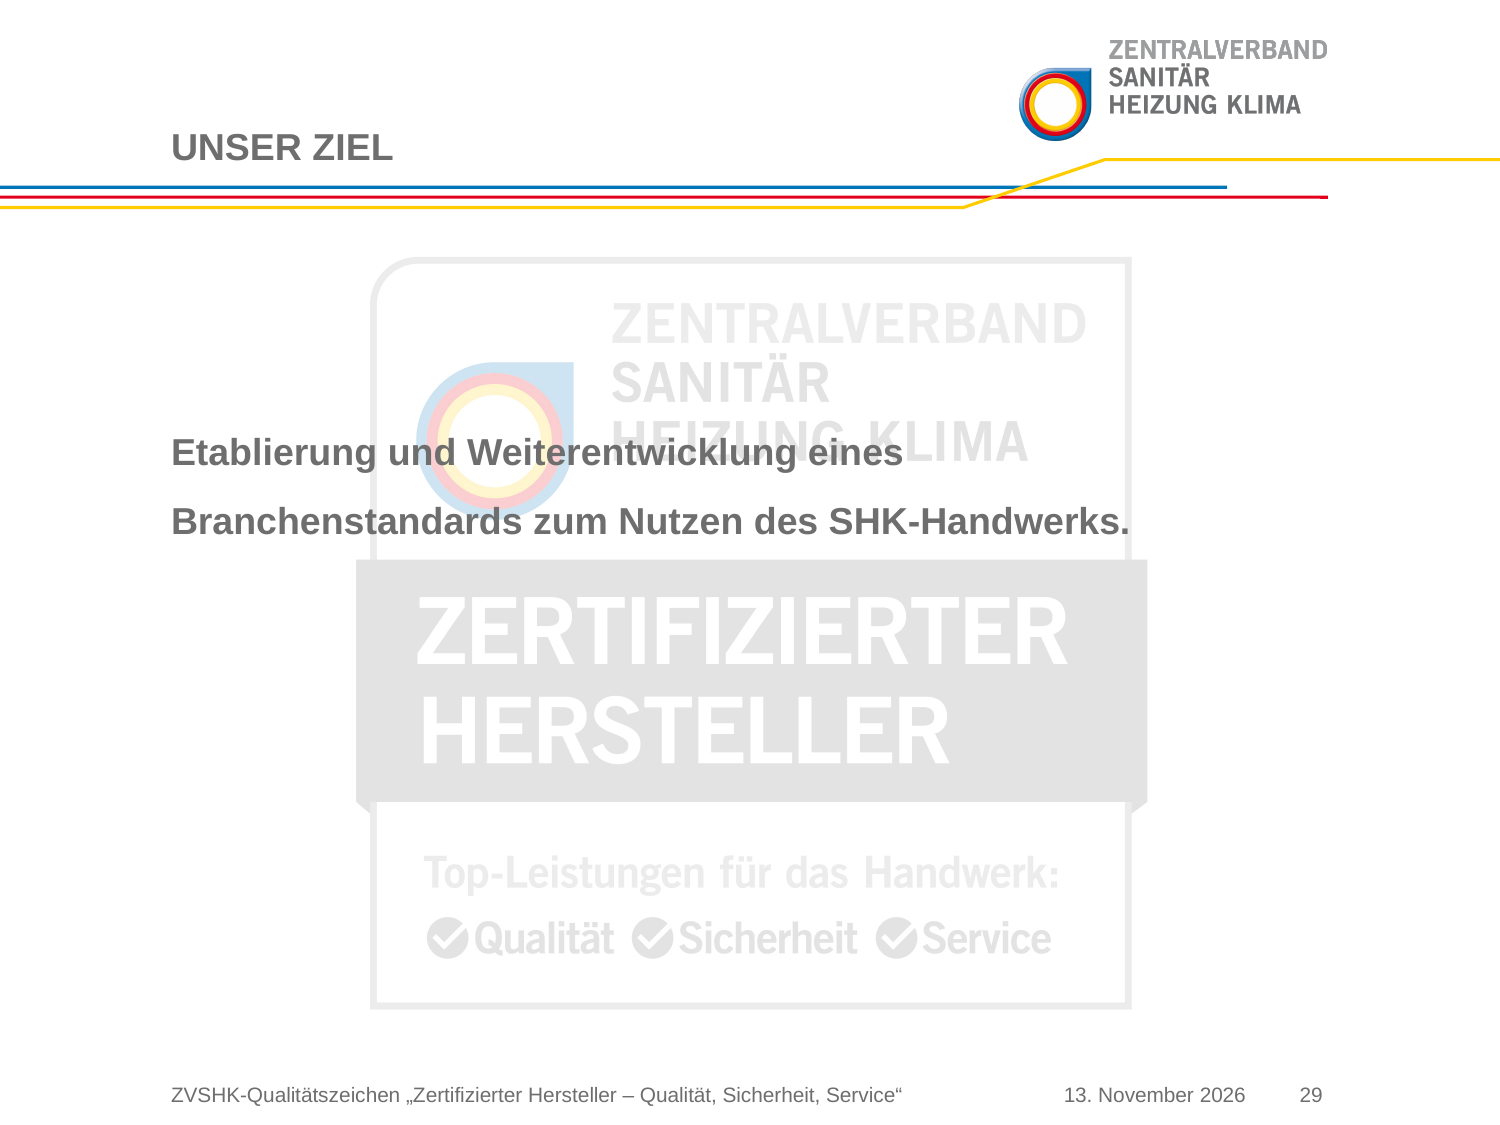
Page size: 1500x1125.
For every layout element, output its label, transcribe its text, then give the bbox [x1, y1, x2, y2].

picture [1019, 40, 1327, 141]
picture [0, 222, 1500, 1060]
title Unser Ziel [171, 48, 973, 169]
